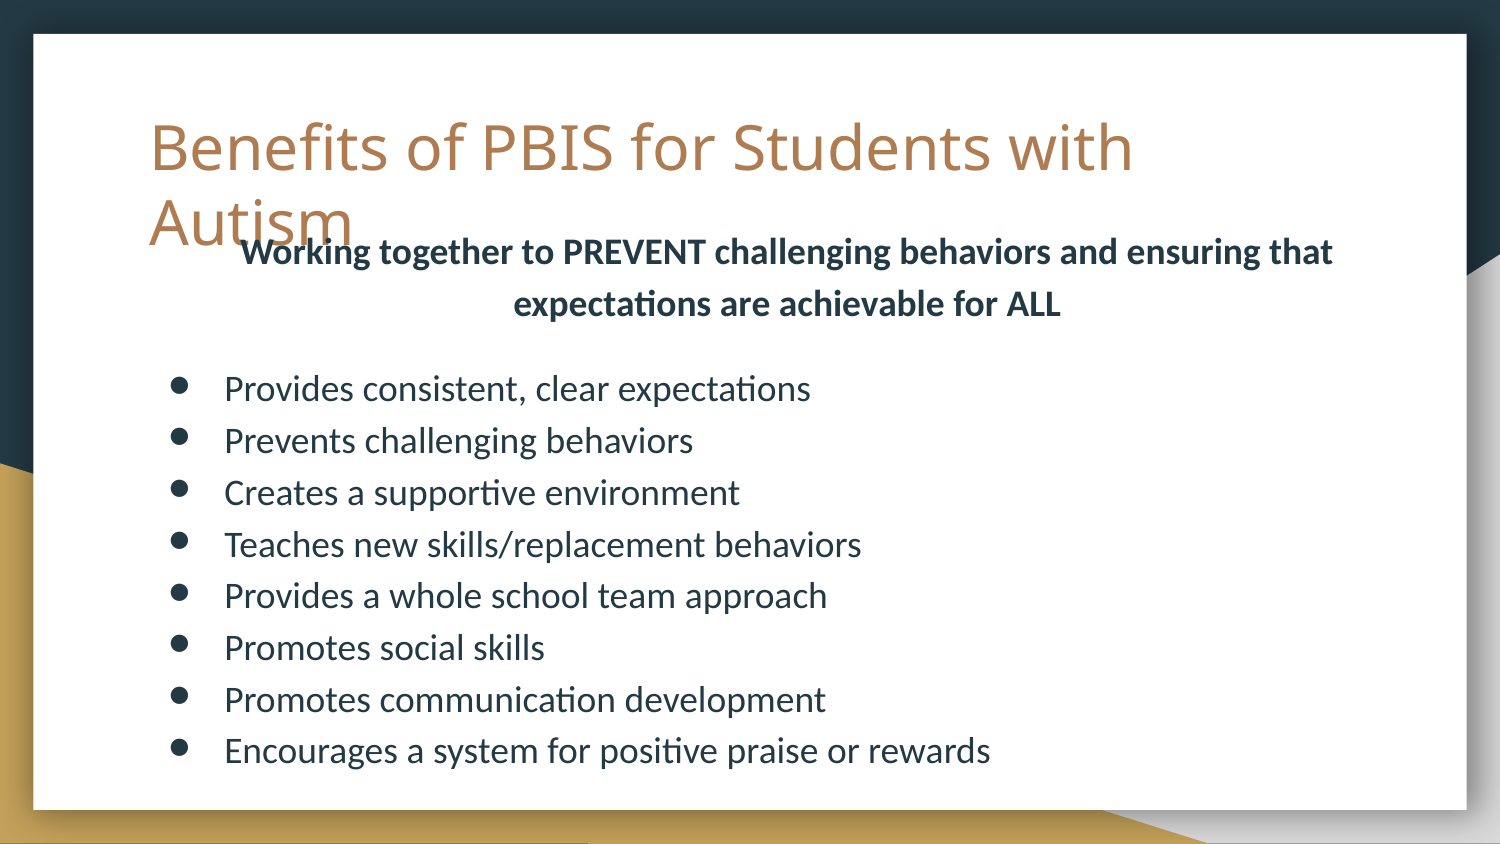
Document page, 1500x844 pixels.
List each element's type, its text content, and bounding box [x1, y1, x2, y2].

list Working together to PREVENT challenging behaviors and ensuring that expectations are achievable for ALL Provides consistent, clear expectations Prevents challenging behaviors Creates a supportive environment Teaches new skills/replacement behaviors Provides a whole school team approach Promotes social skills Promotes communication development Encourages a system for positive praise or rewards [134, 205, 1366, 678]
title Benefits of PBIS for Students with Autism [134, 92, 1366, 205]
